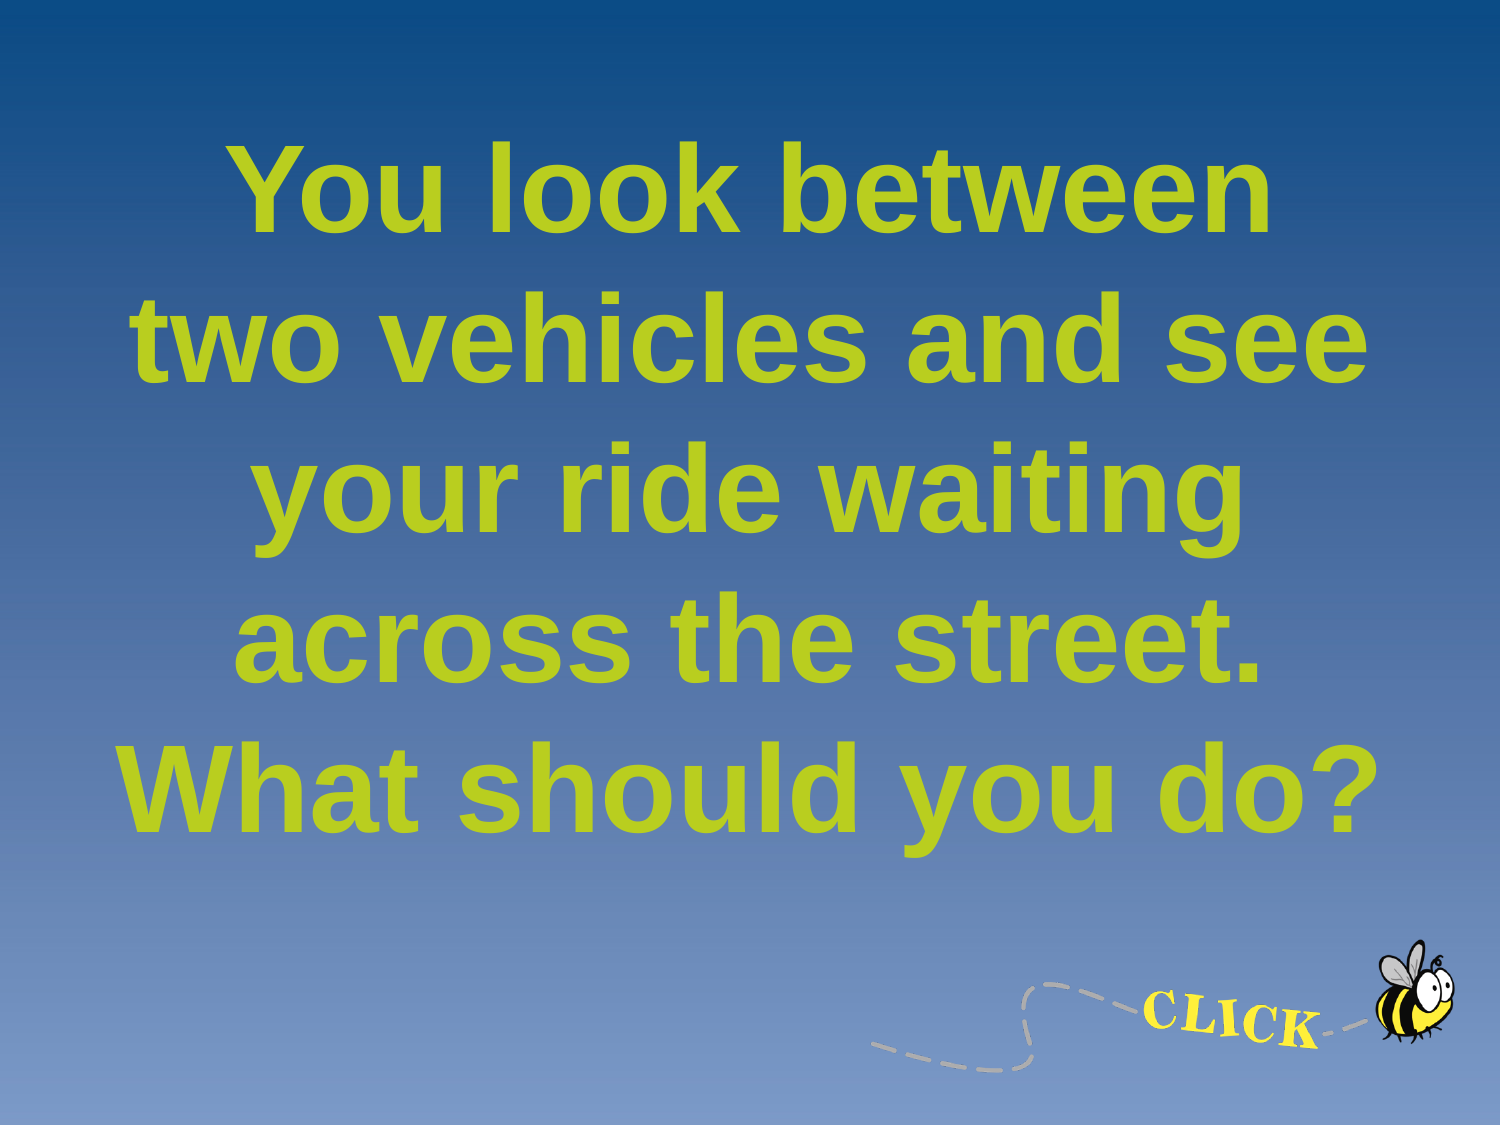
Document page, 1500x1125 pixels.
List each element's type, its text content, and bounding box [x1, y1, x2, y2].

text_box You look between two vehicles and see your ride waiting across the street. What should you do? [87, 99, 1413, 865]
picture [0, 0, 1500, 1125]
